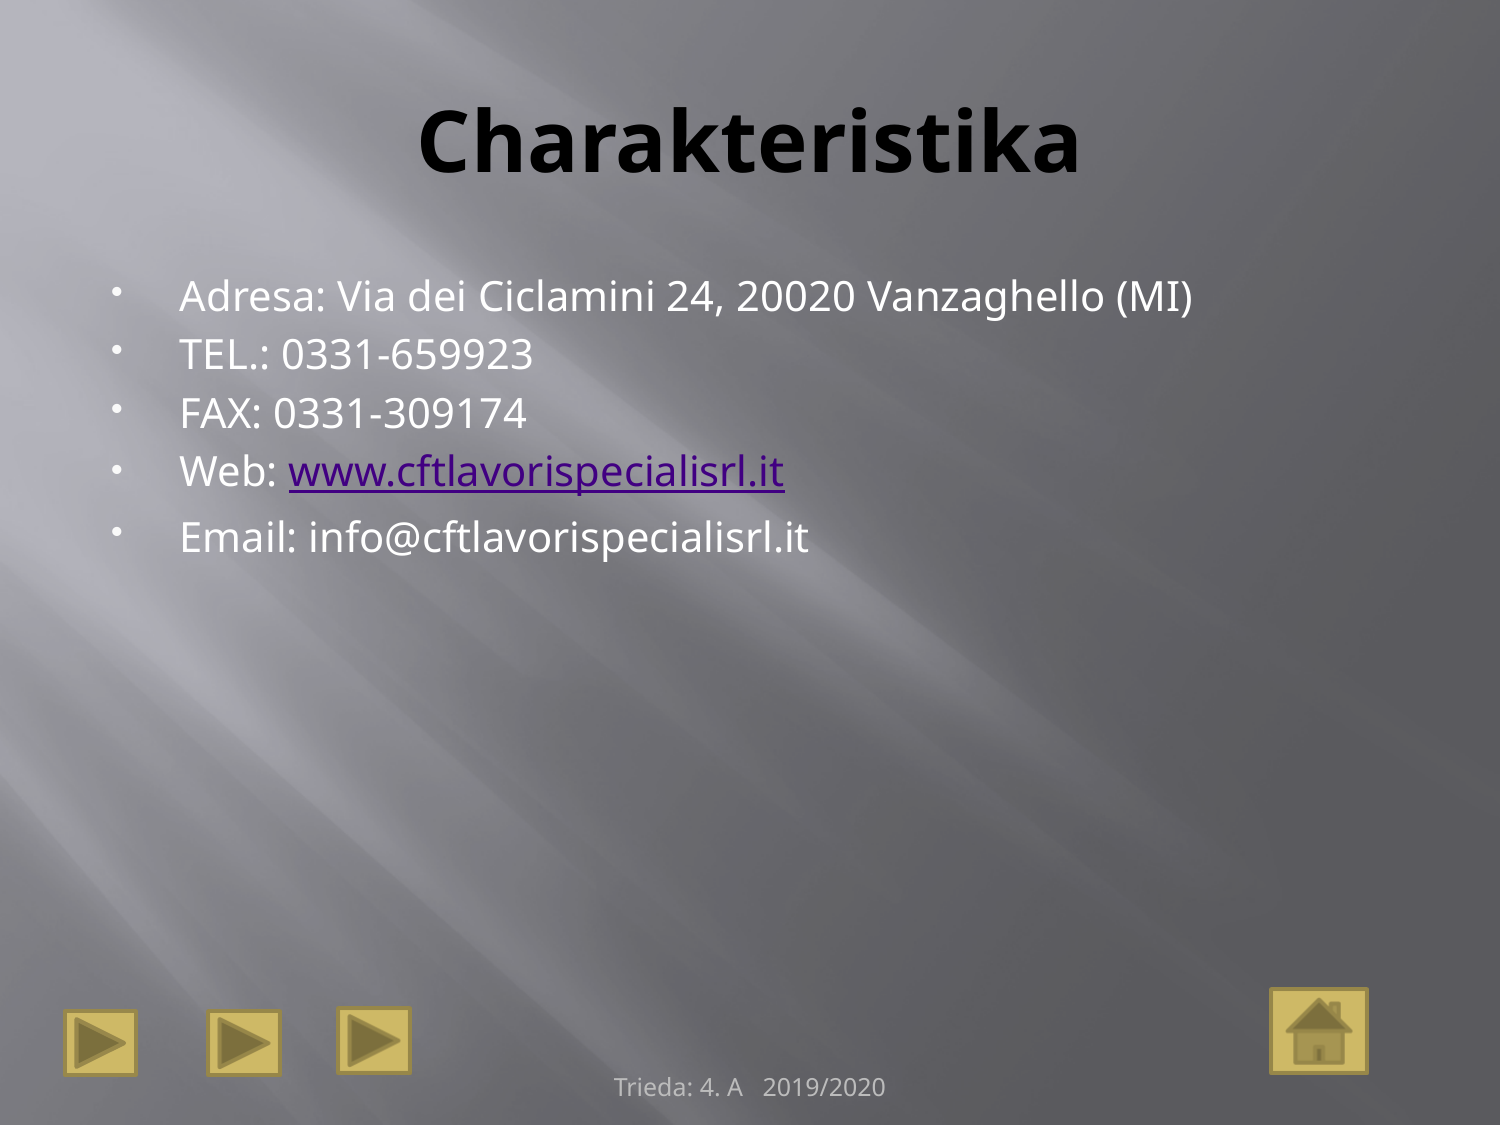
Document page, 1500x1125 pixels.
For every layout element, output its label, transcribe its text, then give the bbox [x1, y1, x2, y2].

title Charakteristika [75, 45, 1425, 233]
picture [206, 1008, 282, 1078]
footer Trieda: 4. A 2019/2020 [512, 1052, 988, 1113]
list Adresa: Via dei Ciclamini 24, 20020 Vanzaghello (MI) TEL.: 0331-659923 FAX: 0331-309174 Web: www.cftlavorispecialisrl.it Email: info@cftlavorispecialisrl.it [75, 262, 1425, 1035]
picture [1269, 987, 1369, 1075]
text_box [63, 1009, 138, 1077]
picture [336, 1006, 412, 1075]
